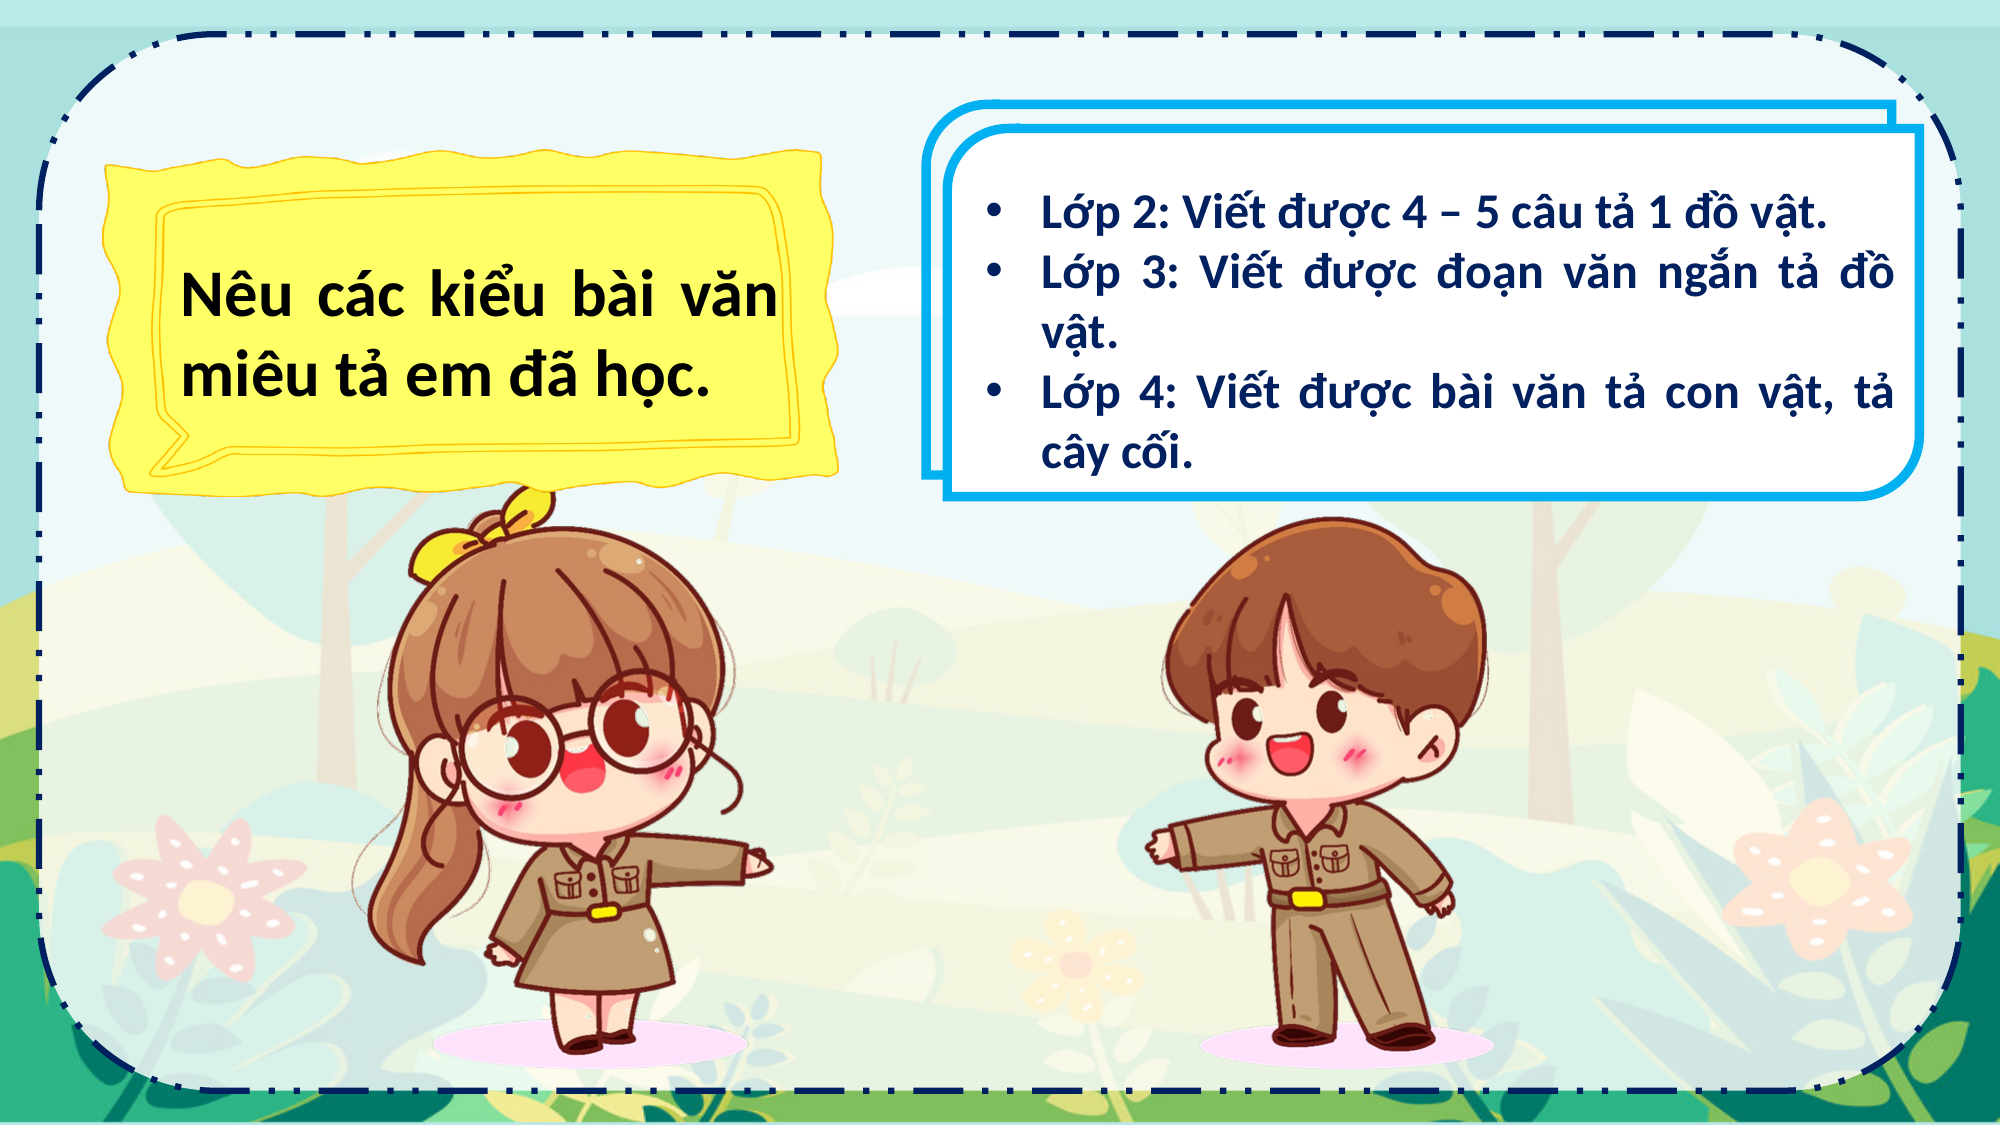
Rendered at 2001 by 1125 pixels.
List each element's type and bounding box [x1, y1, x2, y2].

text_box [926, 104, 1920, 497]
picture [0, 0, 2000, 1125]
